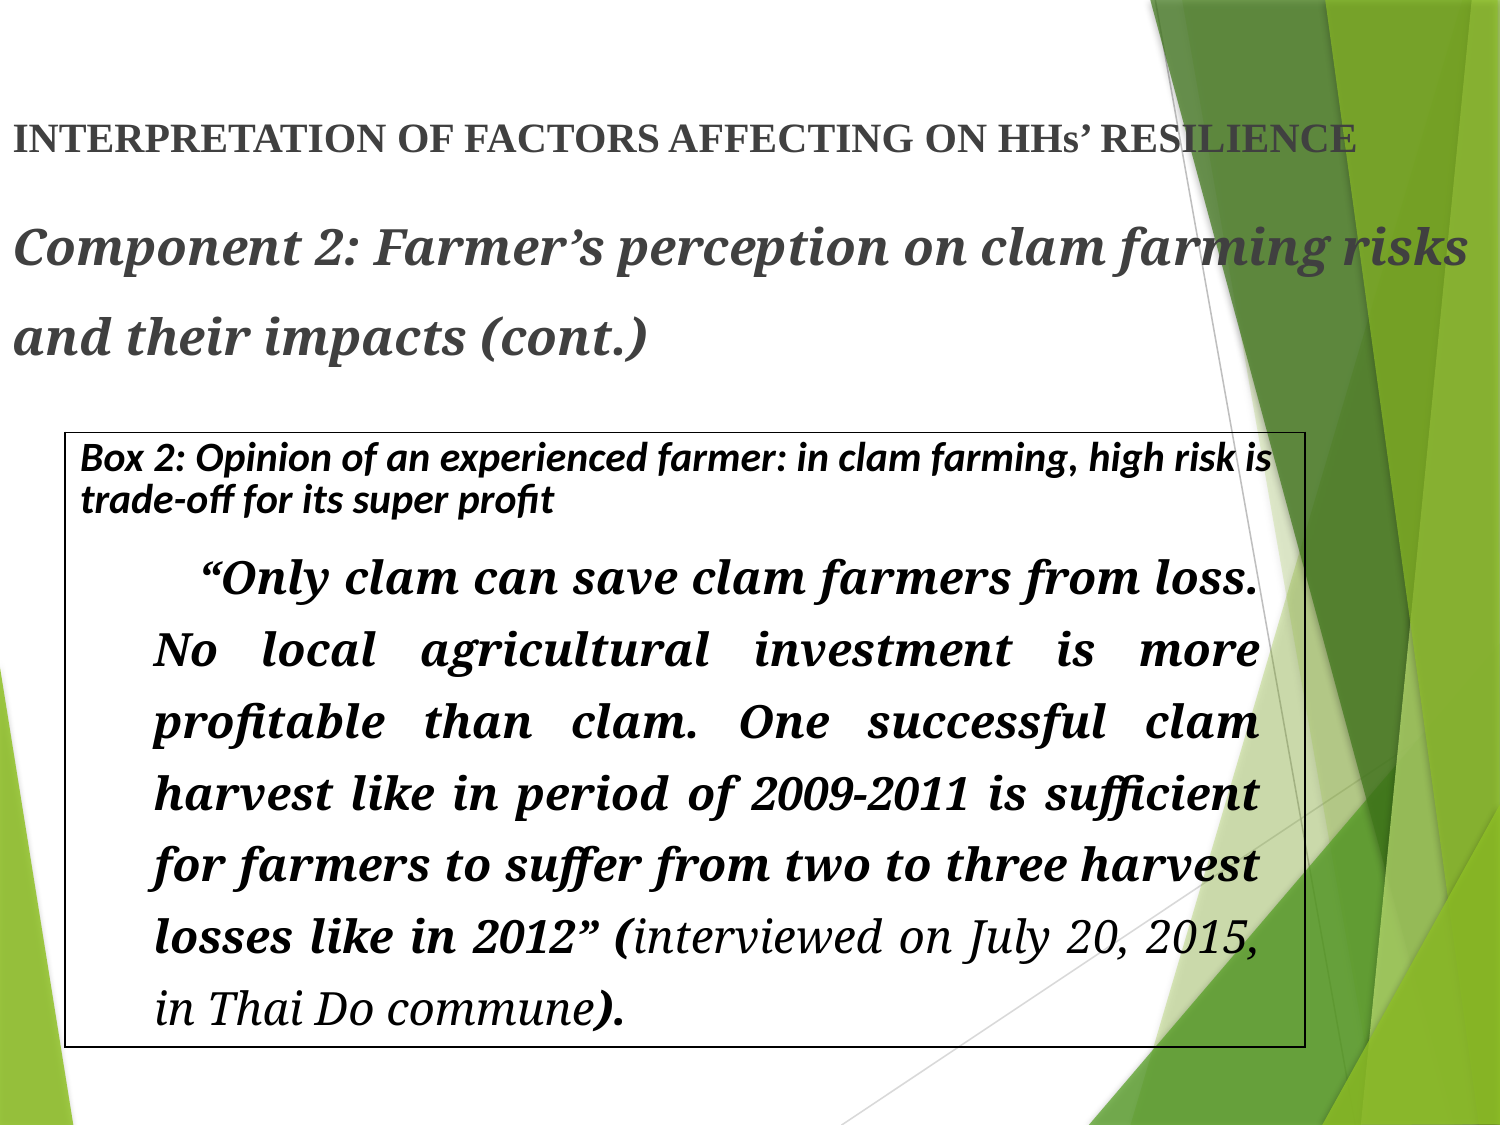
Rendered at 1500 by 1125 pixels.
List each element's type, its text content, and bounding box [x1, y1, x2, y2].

table_header Box 2: Opinion of an experienced farmer: in clam farming, high risk is trade-off for its super profit “Only clam can save clam farmers from loss. No local agricultural investment is more profitable than clam. One successful clam harvest like in period of 2009-2011 is sufficient for farmers to suffer from two to three harvest losses like in 2012” (interviewed on July 20, 2015, in Thai Do commune). [66, 433, 1304, 1046]
list INTERPRETATION OF FACTORS AFFECTING ON HHs’ RESILIENCE Component 2: Farmer’s perception on clam farming risks and their impacts (cont.) [0, 78, 1498, 1125]
